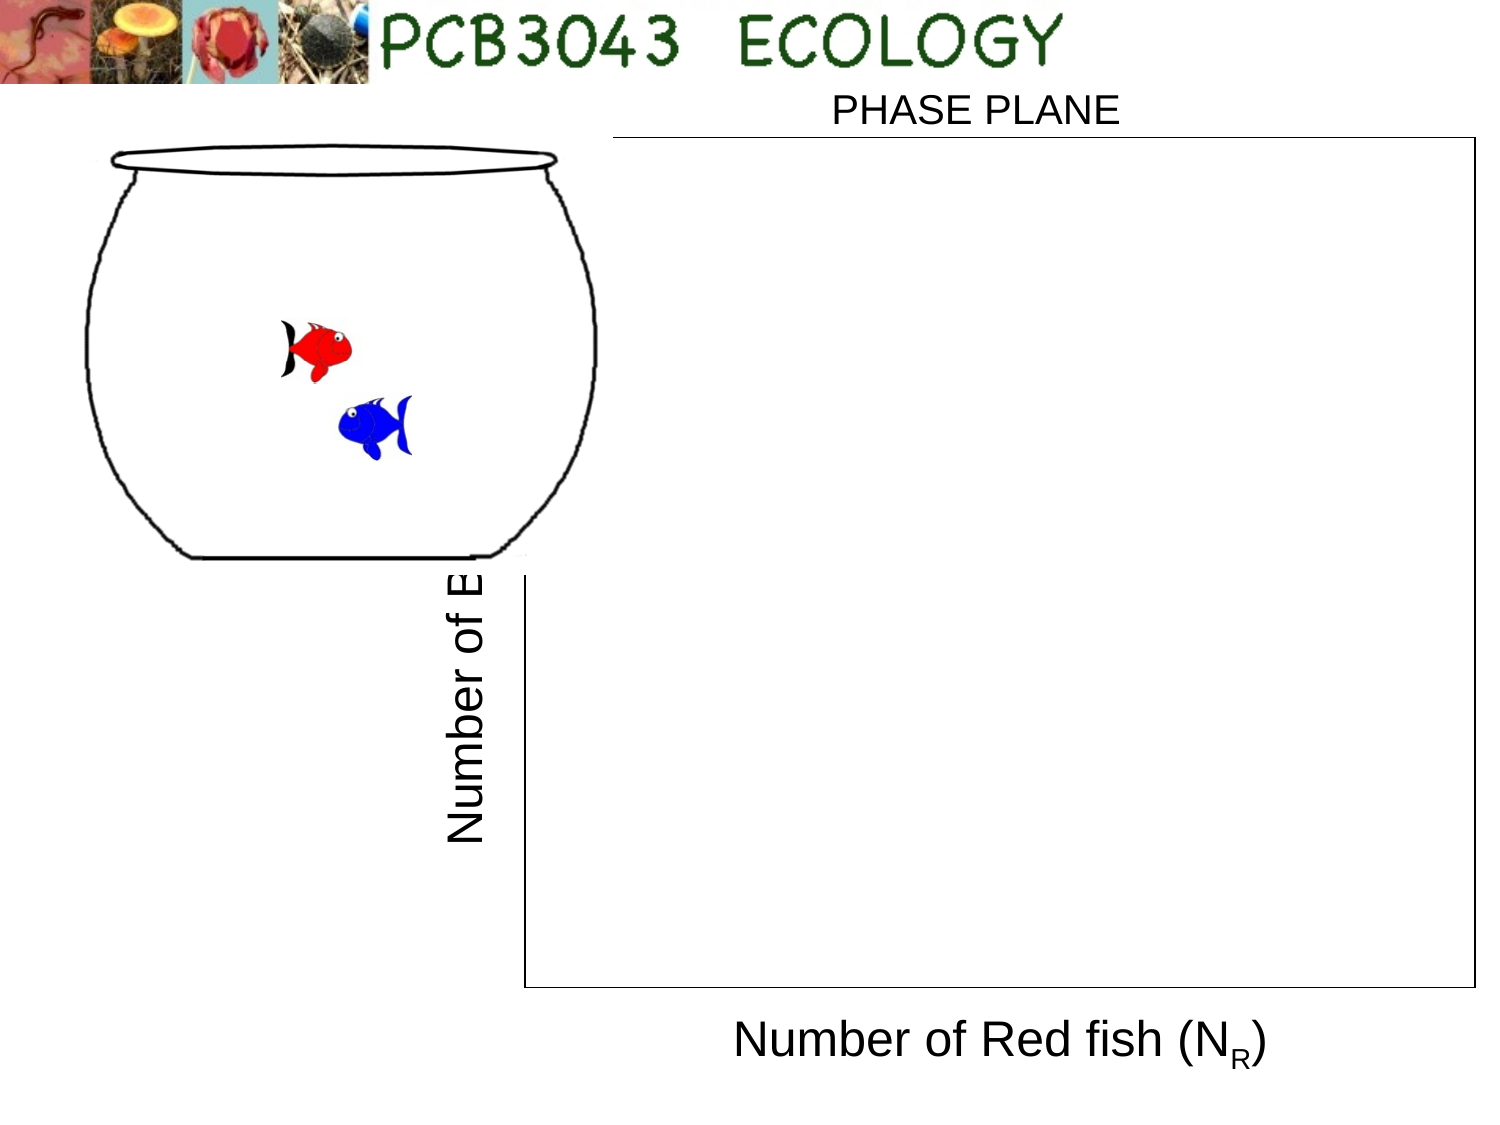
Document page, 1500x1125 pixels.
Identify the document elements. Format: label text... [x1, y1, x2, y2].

picture [0, 0, 1088, 84]
text_box [525, 137, 1475, 988]
text_box PHASE PLANE [816, 75, 1136, 140]
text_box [74, 137, 613, 576]
text_box Number of Red fish (NR) [718, 999, 1284, 1083]
text_box Number of Blue fish (NB) [424, 583, 508, 862]
